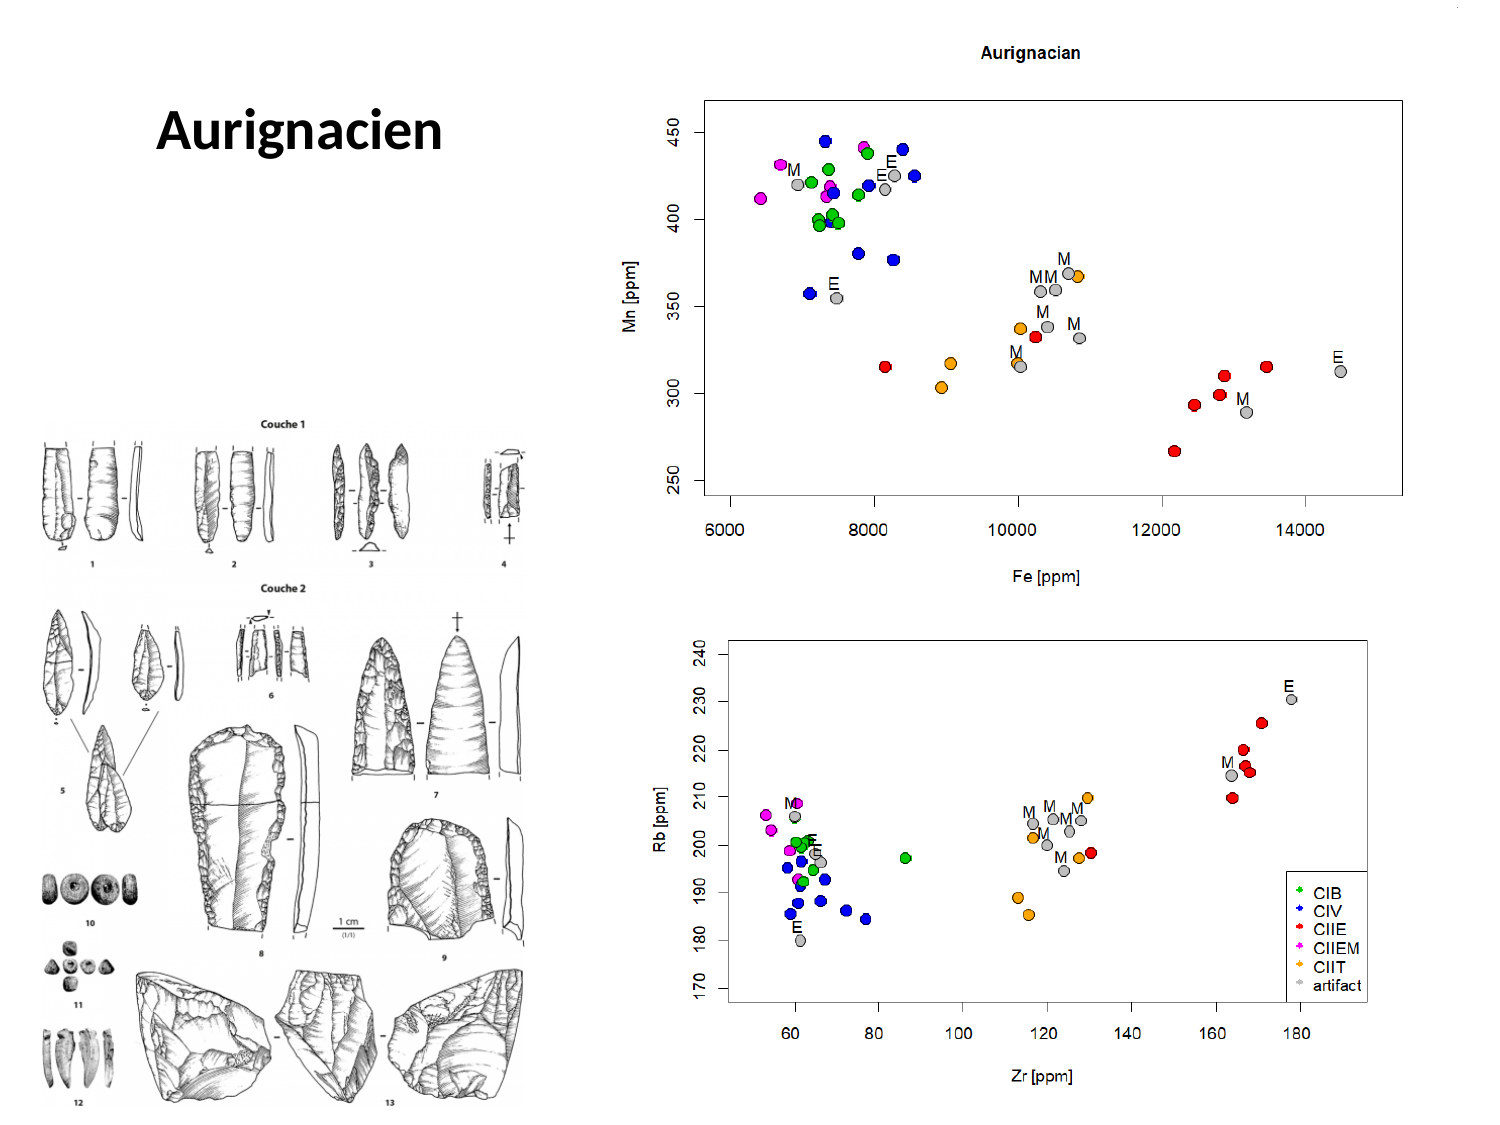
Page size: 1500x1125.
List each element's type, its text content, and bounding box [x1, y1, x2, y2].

picture [611, 7, 1459, 1107]
title Aurignacien [75, 45, 526, 209]
picture [41, 420, 526, 1108]
